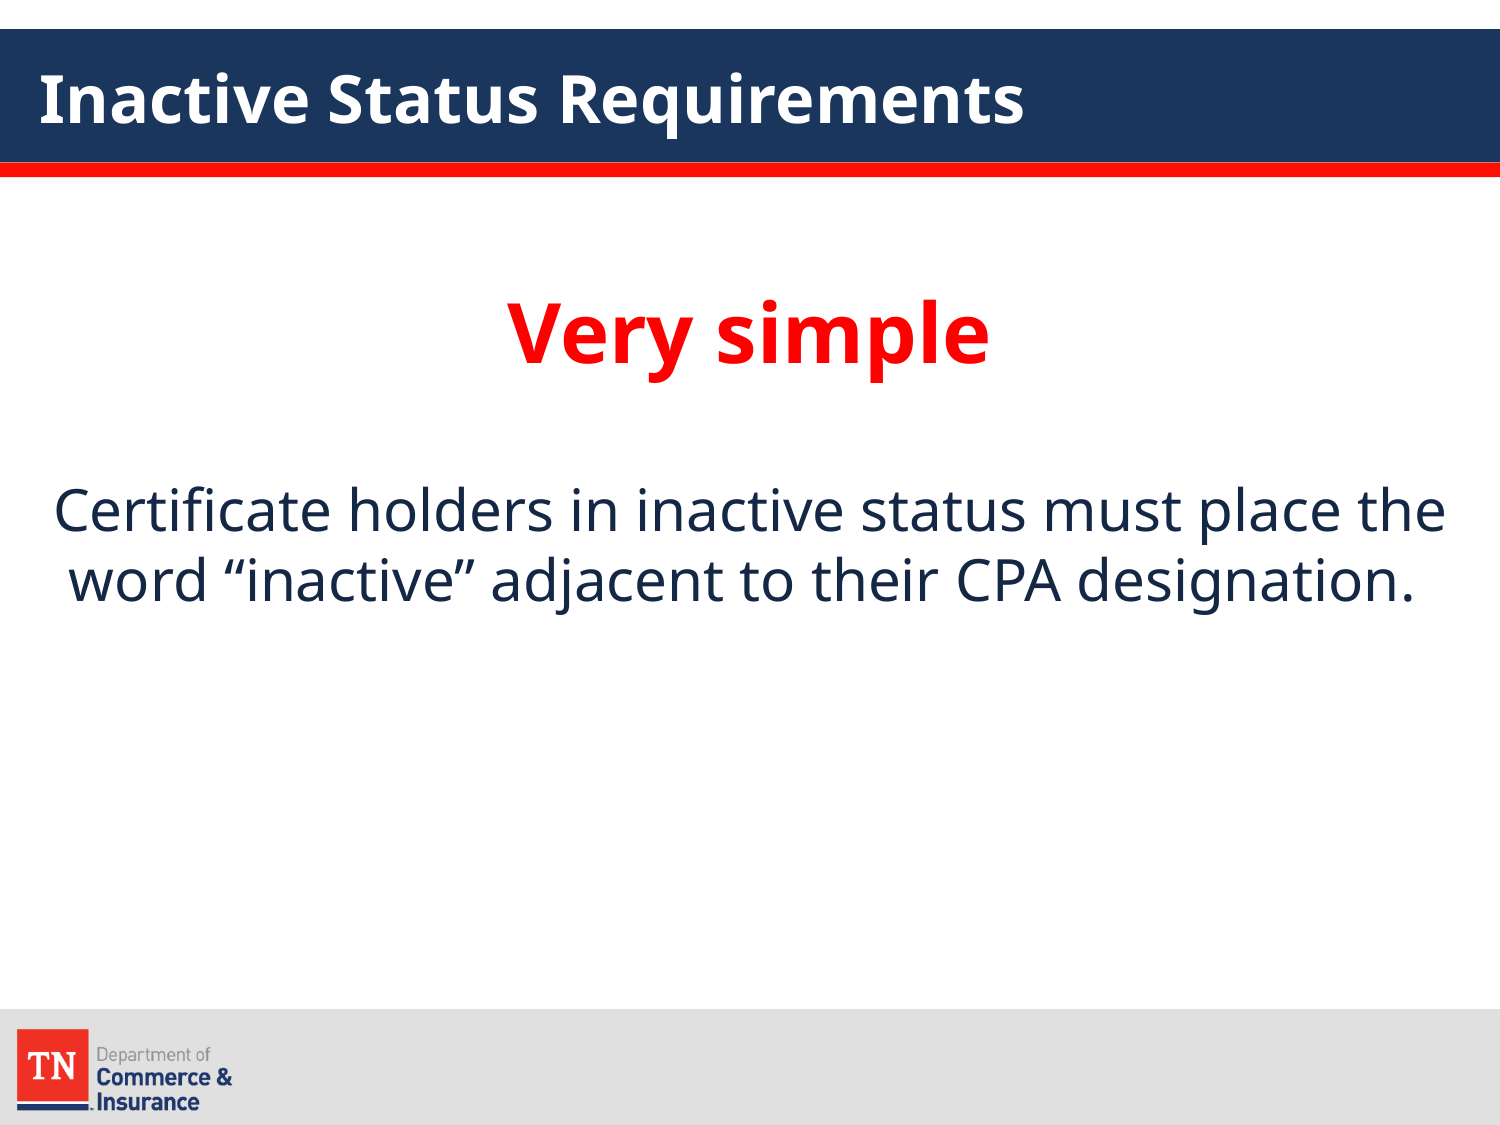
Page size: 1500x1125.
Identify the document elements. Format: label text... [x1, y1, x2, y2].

list Very simple Certificate holders in inactive status must place the word “inactive” adjacent to their CPA designation. [24, 195, 1475, 1010]
picture [4, 1009, 245, 1125]
title Inactive Status Requirements [24, 29, 1475, 165]
